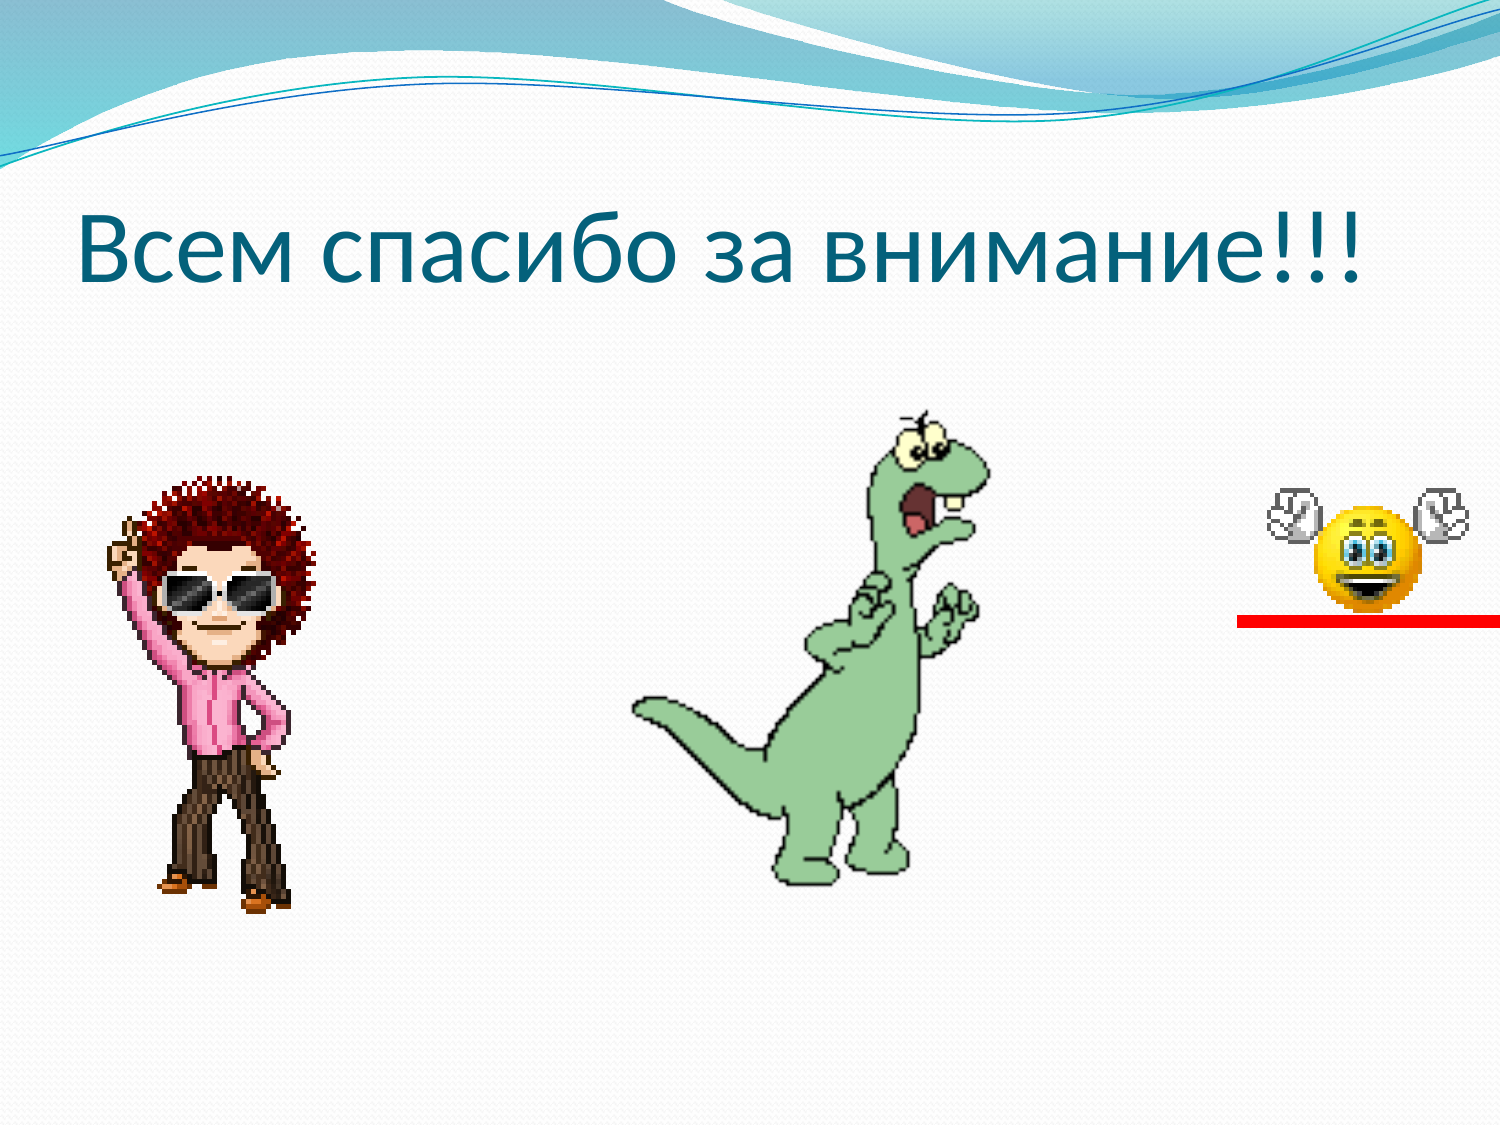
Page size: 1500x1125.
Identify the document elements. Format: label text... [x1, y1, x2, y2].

picture [628, 385, 1238, 899]
title Всем спасибо за внимание!!! [75, 115, 1438, 303]
picture [88, 467, 386, 939]
picture [1263, 416, 1474, 621]
